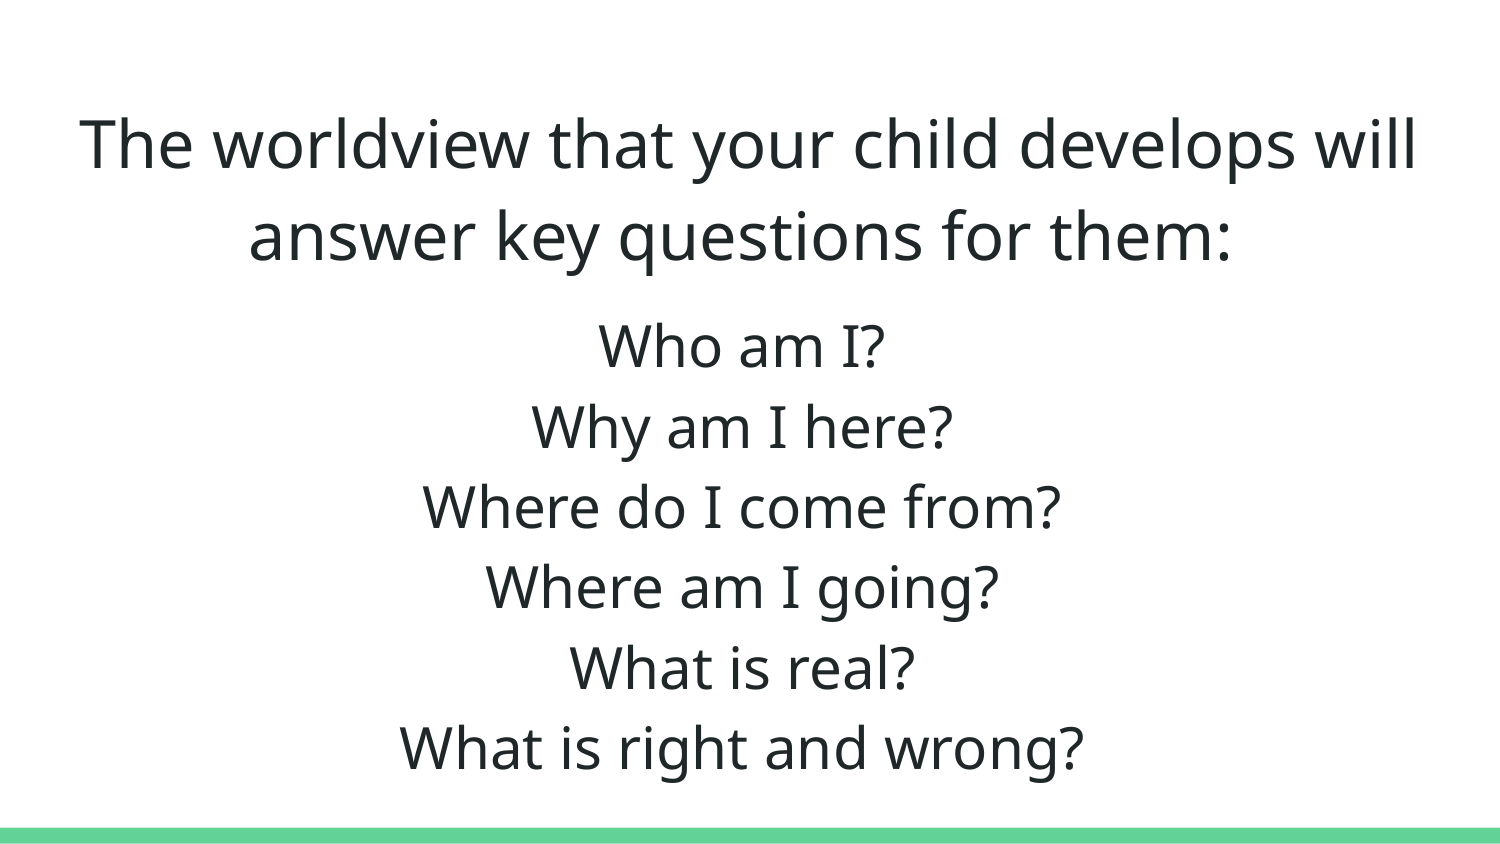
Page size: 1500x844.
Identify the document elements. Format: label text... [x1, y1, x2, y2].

list The worldview that your child develops will answer key questions for them: Who am I? Why am I here? Where do I come from? Where am I going? What is real? What is right and wrong? [51, 75, 1449, 703]
